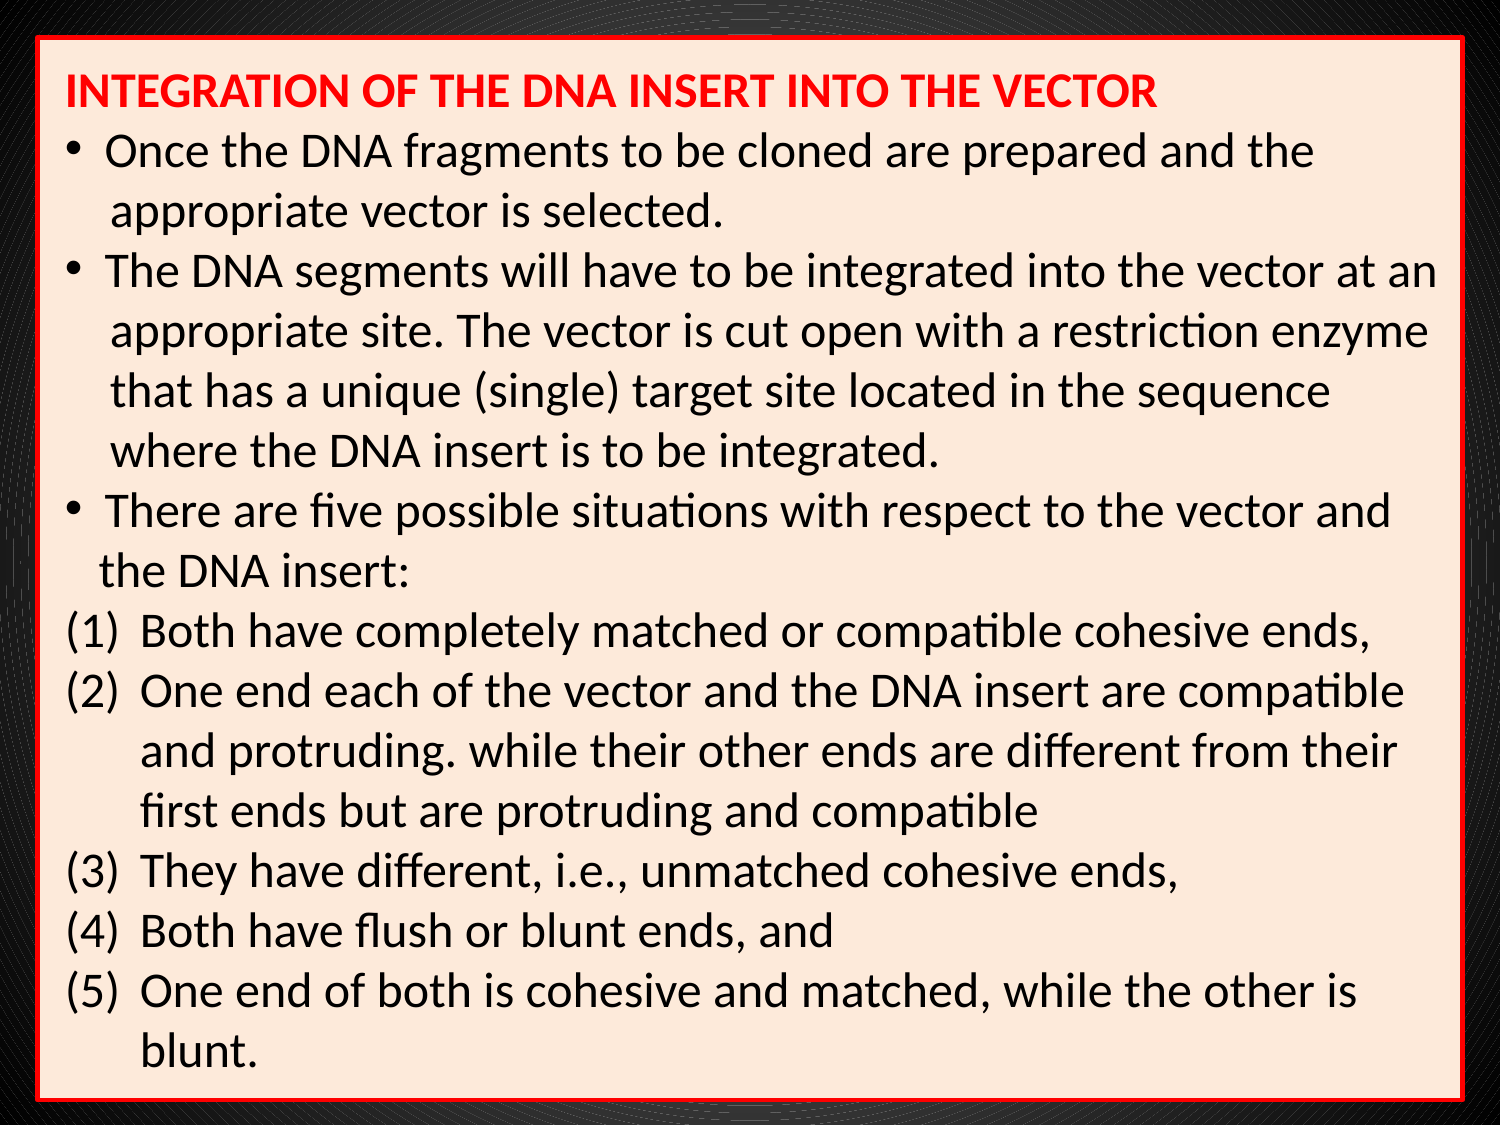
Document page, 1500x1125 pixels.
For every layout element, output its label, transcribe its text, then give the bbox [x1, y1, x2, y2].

text_box [35, 35, 1464, 1102]
text_box INTEGRATION OF THE DNA INSERT INTO THE VECTOR Once the DNA fragments to be cloned are prepared and the appropriate vector is selected. The DNA segments will have to be integrated into the vector at an appropriate site. The vector is cut open with a restriction enzyme that has a unique (single) target site located in the sequence where the DNA insert is to be integrated. There are five possible situations with respect to the vector and the DNA insert: Both have completely matched or compatible cohesive ends, One end each of the vector and the DNA insert are compatible and protruding. while their other ends are different from their first ends but are protruding and compatible They have different, i.e., unmatched cohesive ends, Both have flush or blunt ends, and One end of both is cohesive and matched, while the other is blunt. [49, 49, 1475, 1085]
